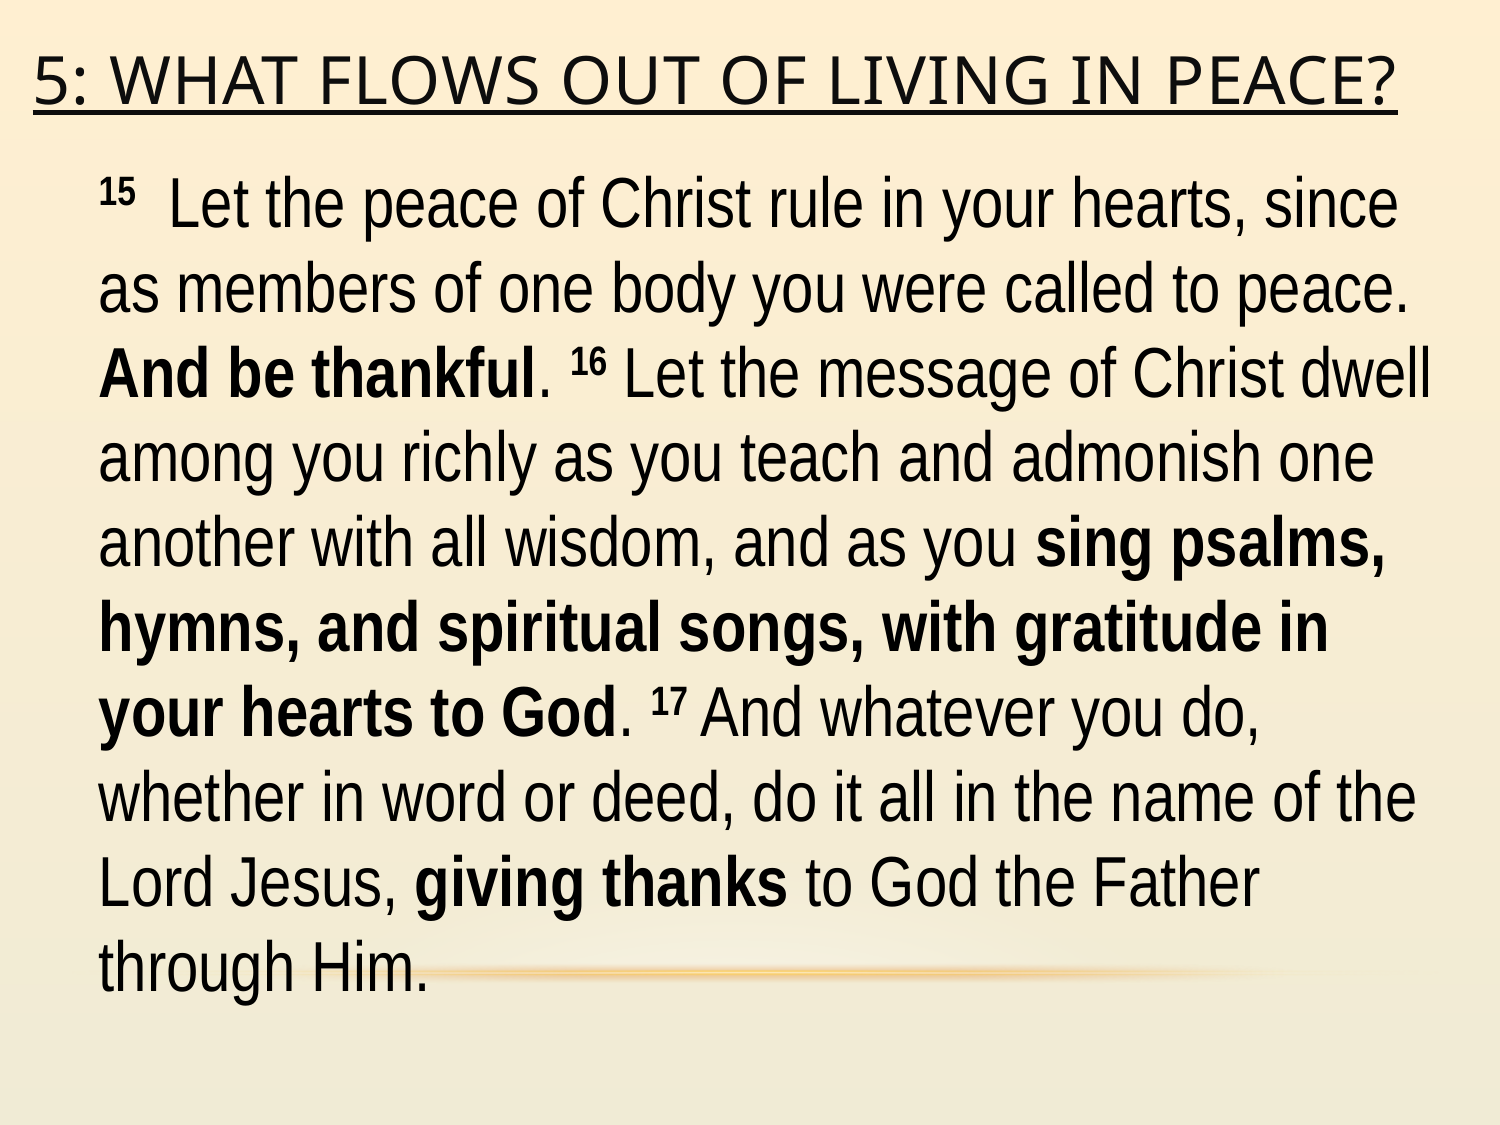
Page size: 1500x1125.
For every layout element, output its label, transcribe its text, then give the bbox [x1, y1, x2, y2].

title 5: what flows out of living in peace? [17, 21, 1477, 126]
picture [0, 0, 1500, 1125]
text_box 15 Let the peace of Christ rule in your hearts, since as members of one body you were called to peace. And be thankful. 16 Let the message of Christ dwell among you richly as you teach and admonish one another with all wisdom, and as you sing psalms, hymns, and spiritual songs, with gratitude in your hearts to God. 17 And whatever you do, whether in word or deed, do it all in the name of the Lord Jesus, giving thanks to God the Father through Him. [83, 148, 1451, 1013]
